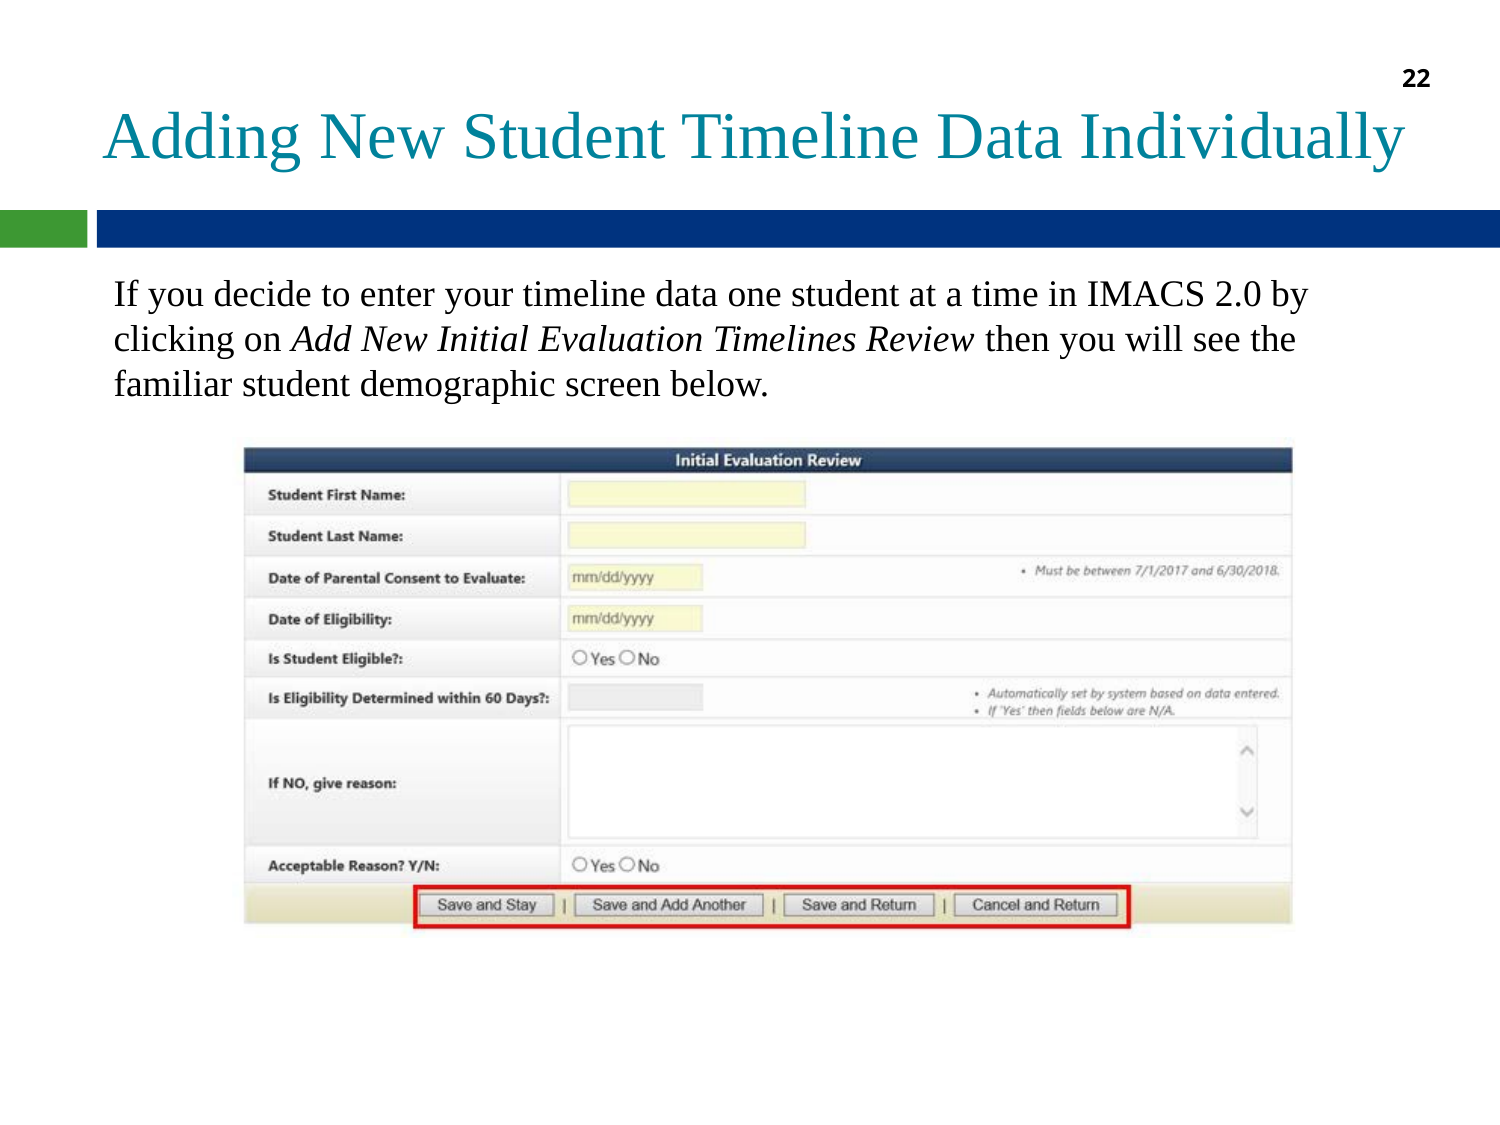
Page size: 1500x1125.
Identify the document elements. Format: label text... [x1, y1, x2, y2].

text_box [232, 437, 1296, 938]
text_box If you decide to enter your timeline data one student at a time in IMACS 2.0 by clicking on Add New Initial Evaluation Timelines Review then you will see the familiar student demographic screen below. [113, 266, 1392, 404]
title Adding New Student Timeline Data Individually [99, 89, 1475, 280]
text_box 22 [1399, 60, 1431, 93]
